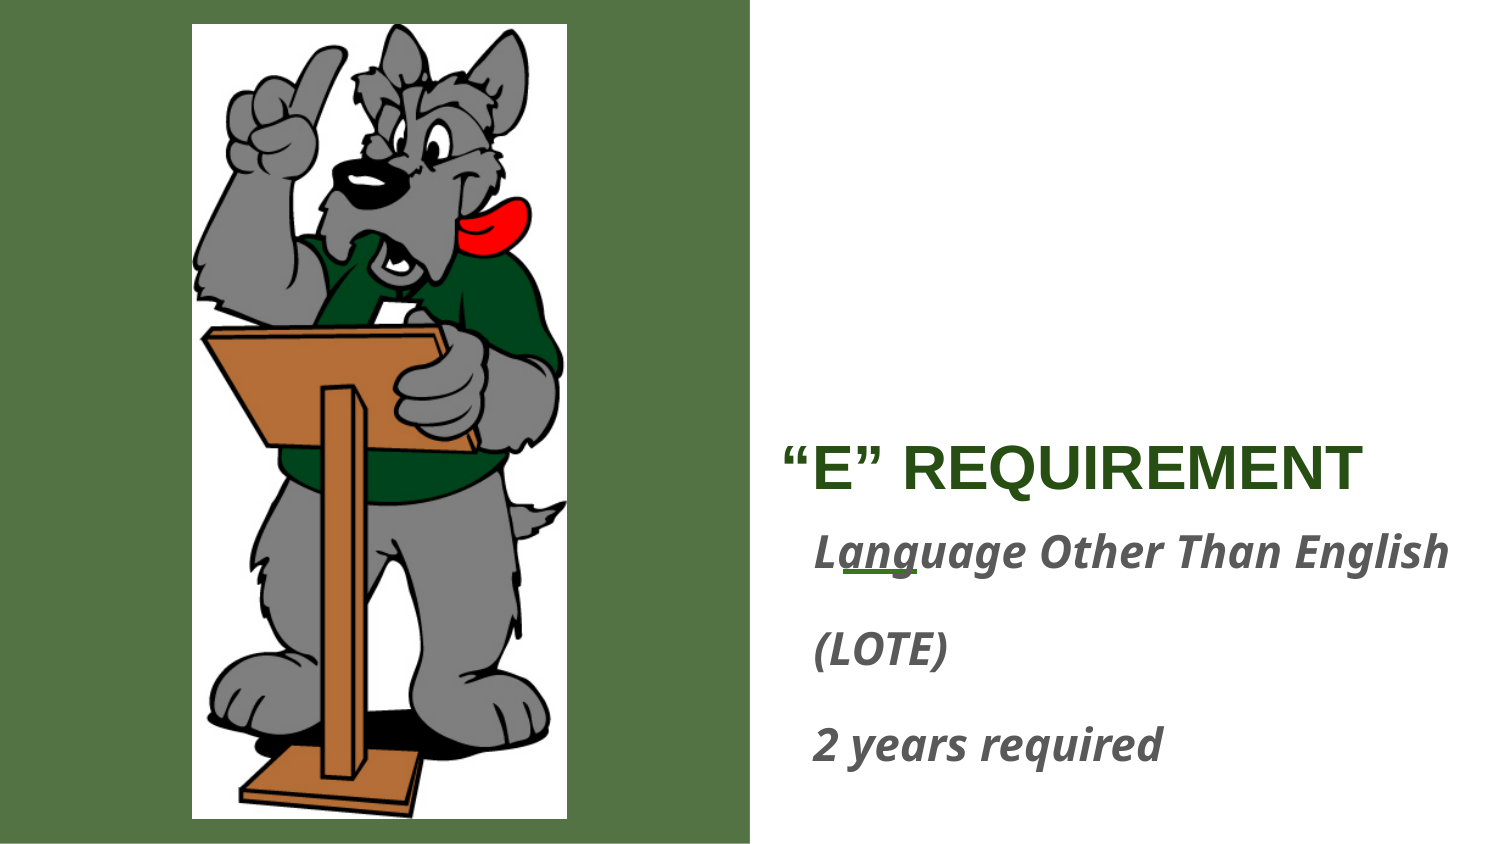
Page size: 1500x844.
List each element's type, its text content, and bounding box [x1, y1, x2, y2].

title “E” REQUIREMENT [765, 326, 1439, 517]
picture [191, 24, 568, 819]
subtitle Language Other Than English (LOTE) 2 years required [798, 551, 1500, 734]
